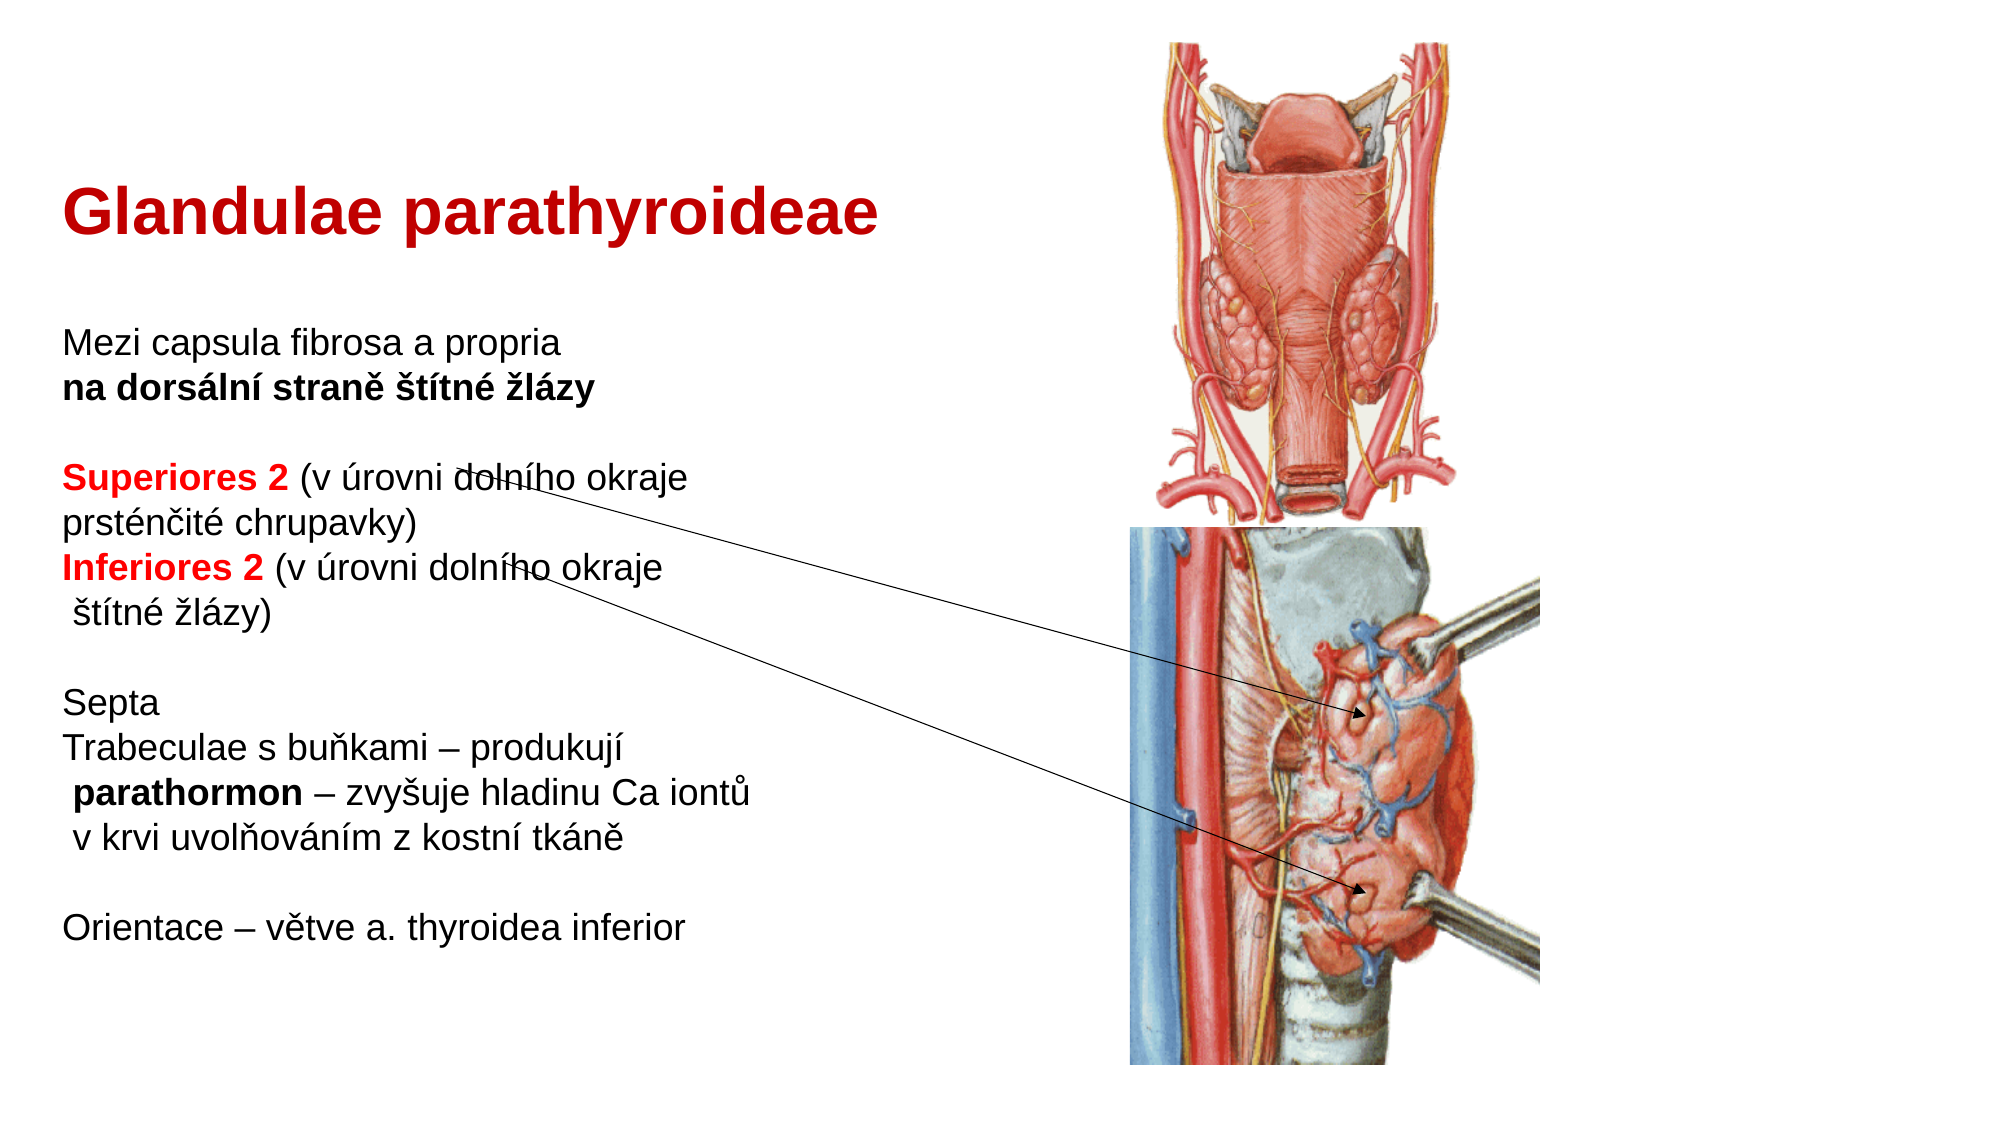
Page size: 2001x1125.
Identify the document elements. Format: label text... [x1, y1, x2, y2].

text_box Glandulae parathyroideae Mezi capsula fibrosa a propria na dorsální straně štítné žlázy Superiores 2 (v úrovni dolního okraje prsténčité chrupavky) Inferiores 2 (v úrovni dolního okraje štítné žlázy) Septa Trabeculae s buňkami – produkují parathormon – zvyšuje hladinu Ca iontů v krvi uvolňováním z kostní tkáně Orientace – větve a. thyroidea inferior [47, 160, 1129, 956]
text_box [503, 562, 1367, 894]
picture [1129, 42, 1540, 1066]
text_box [456, 467, 1367, 717]
